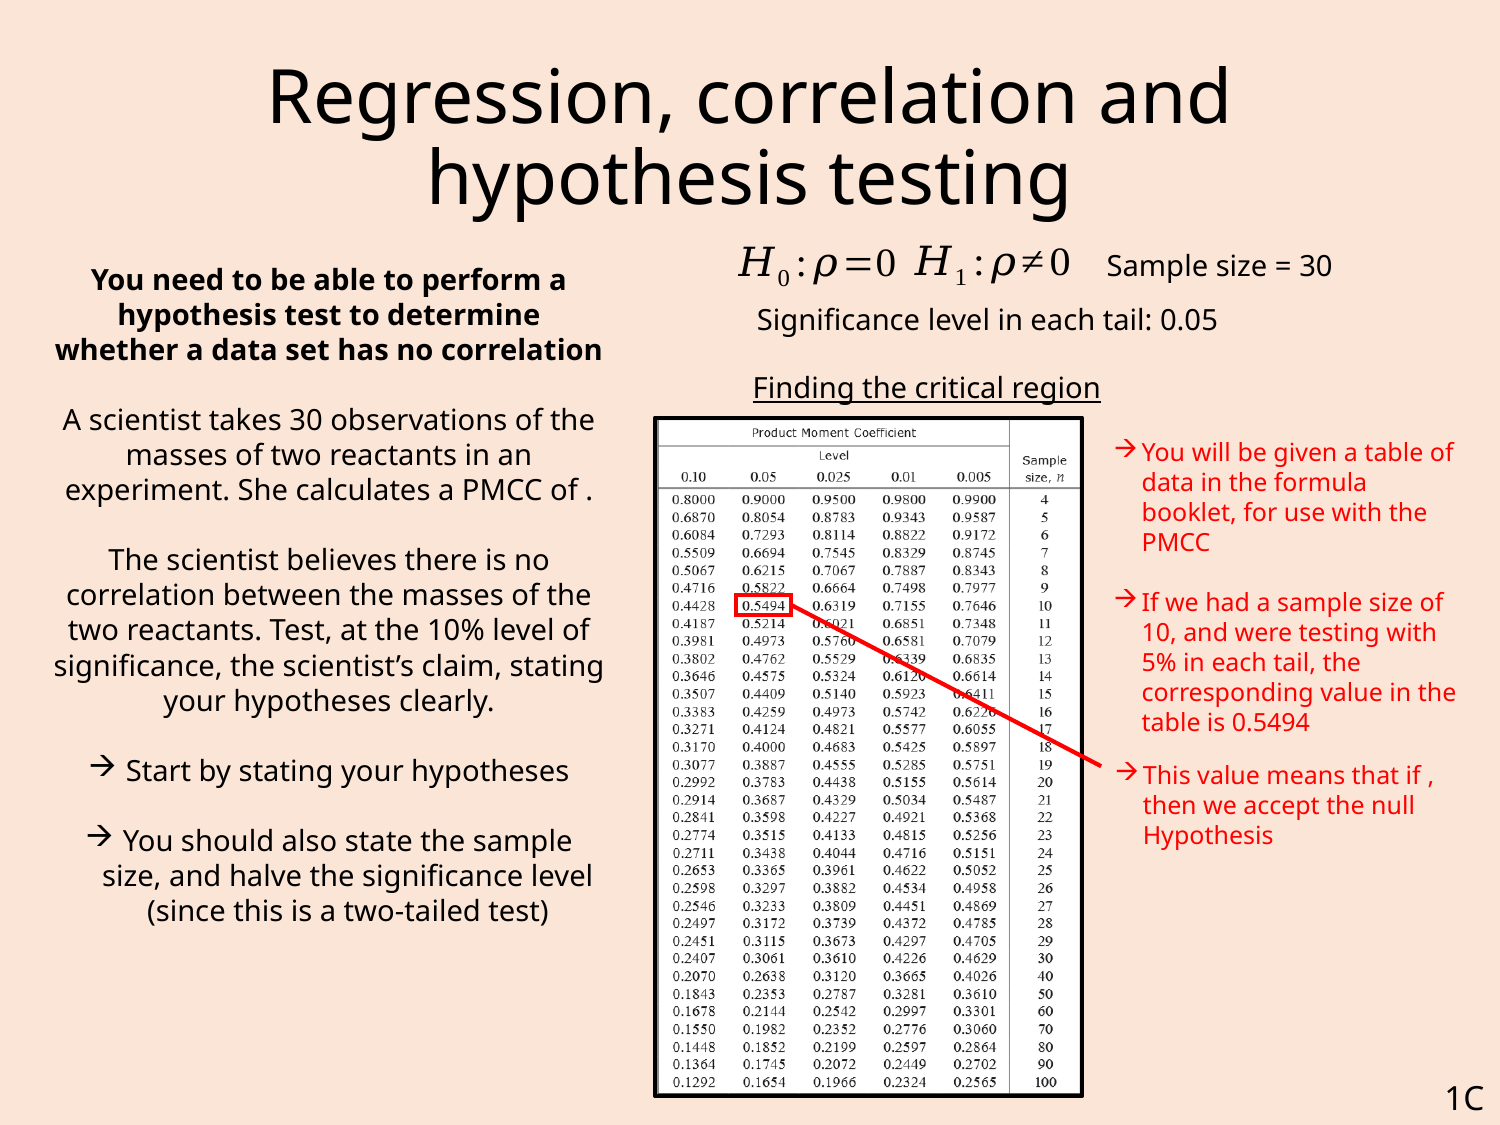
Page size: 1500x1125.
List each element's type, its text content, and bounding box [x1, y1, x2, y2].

picture [657, 419, 1080, 1094]
text_box Finding the critical region [737, 361, 1117, 412]
text_box You will be given a table of data in the formula booklet, for use with the PMCC If we had a sample size of 10, and were testing with 5% in each tail, the corresponding value in the table is 0.5494 [1098, 429, 1484, 744]
title Regression, correlation and hypothesis testing [103, 30, 1397, 249]
text_box 1C [1428, 1074, 1500, 1125]
text_box Sample size = 30 [1091, 239, 1348, 290]
text_box Significance level in each tail: 0.05 [742, 293, 1234, 344]
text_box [791, 604, 1102, 767]
